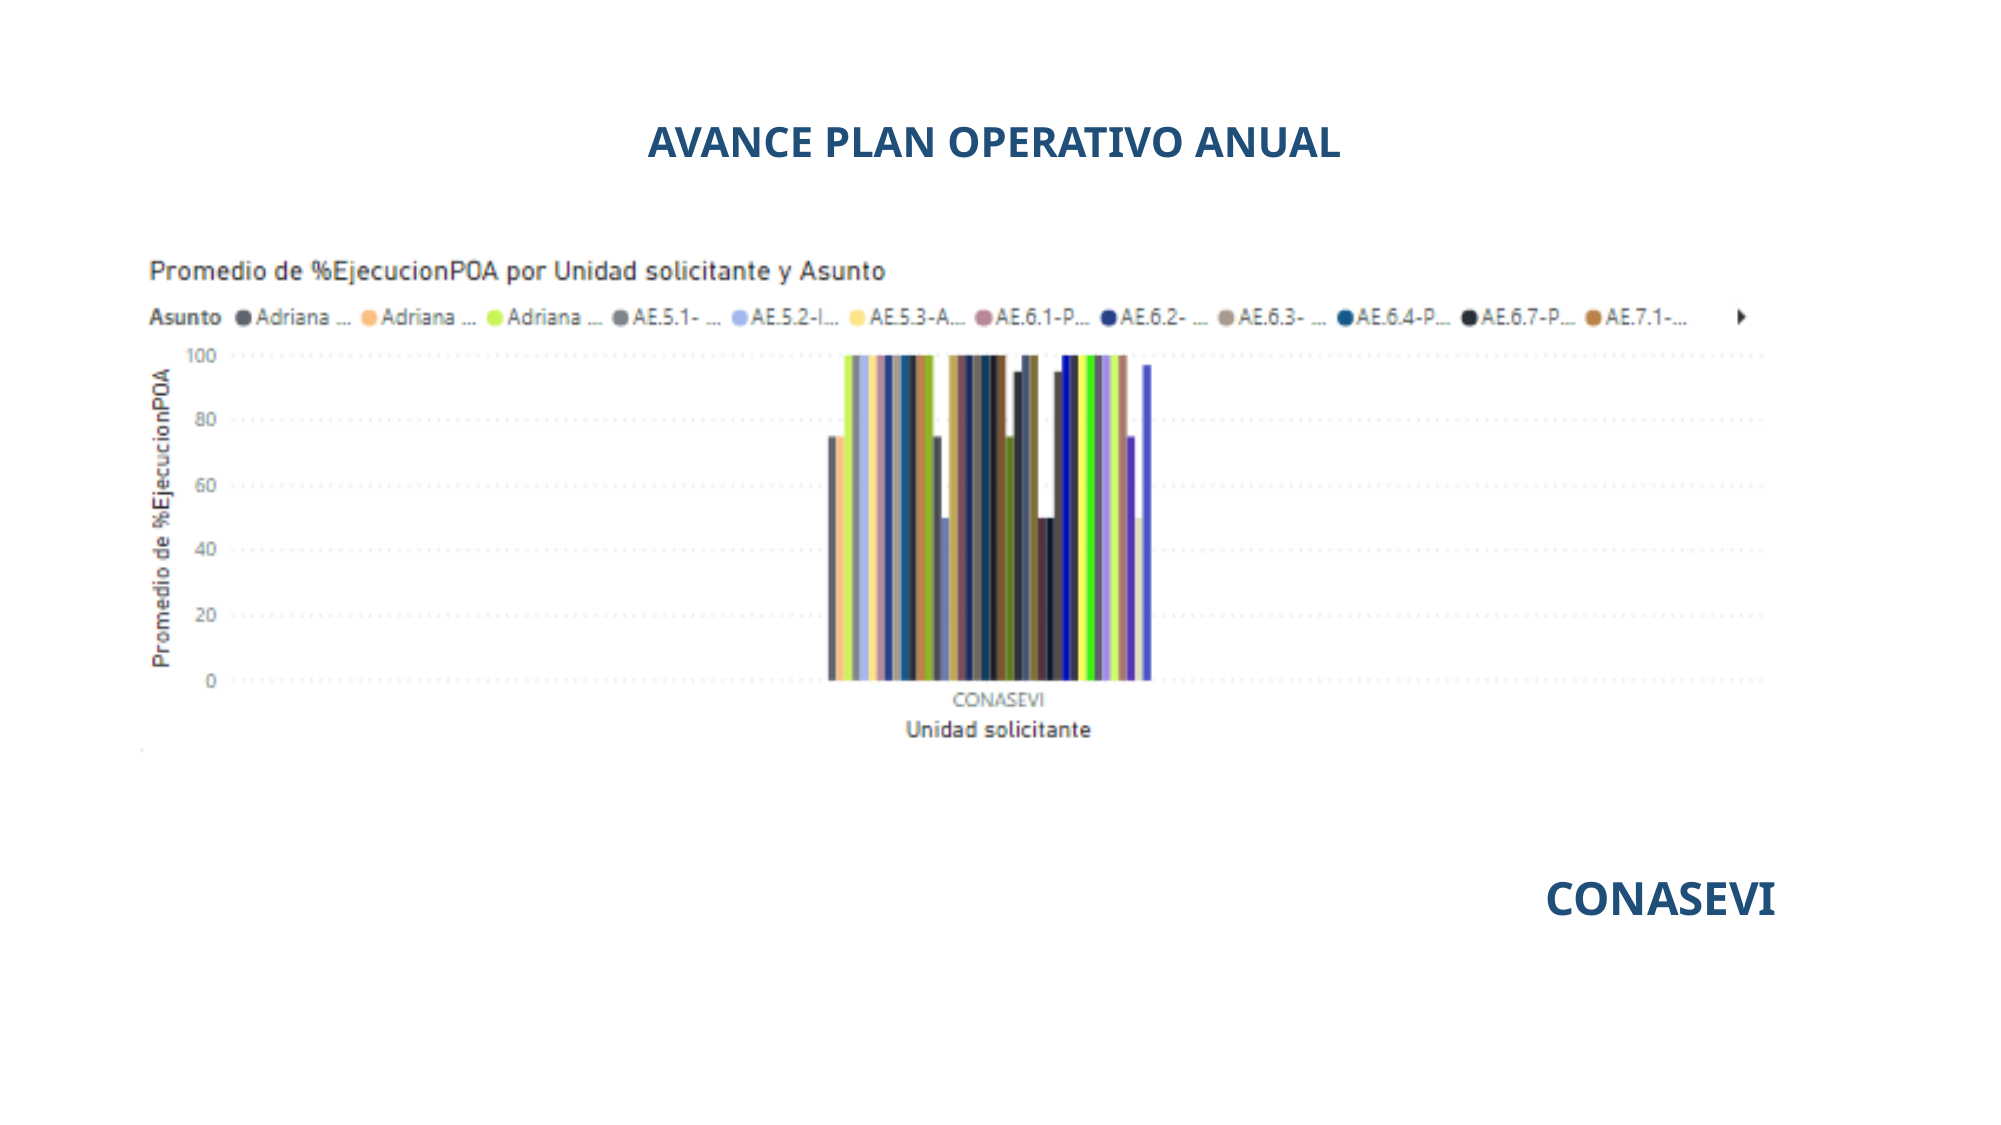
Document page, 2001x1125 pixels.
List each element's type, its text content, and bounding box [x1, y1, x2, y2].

text_box AVANCE PLAN OPERATIVO ANUAL [417, 108, 1583, 173]
picture [132, 250, 1769, 837]
text_box CONASEVI [1403, 861, 1919, 932]
